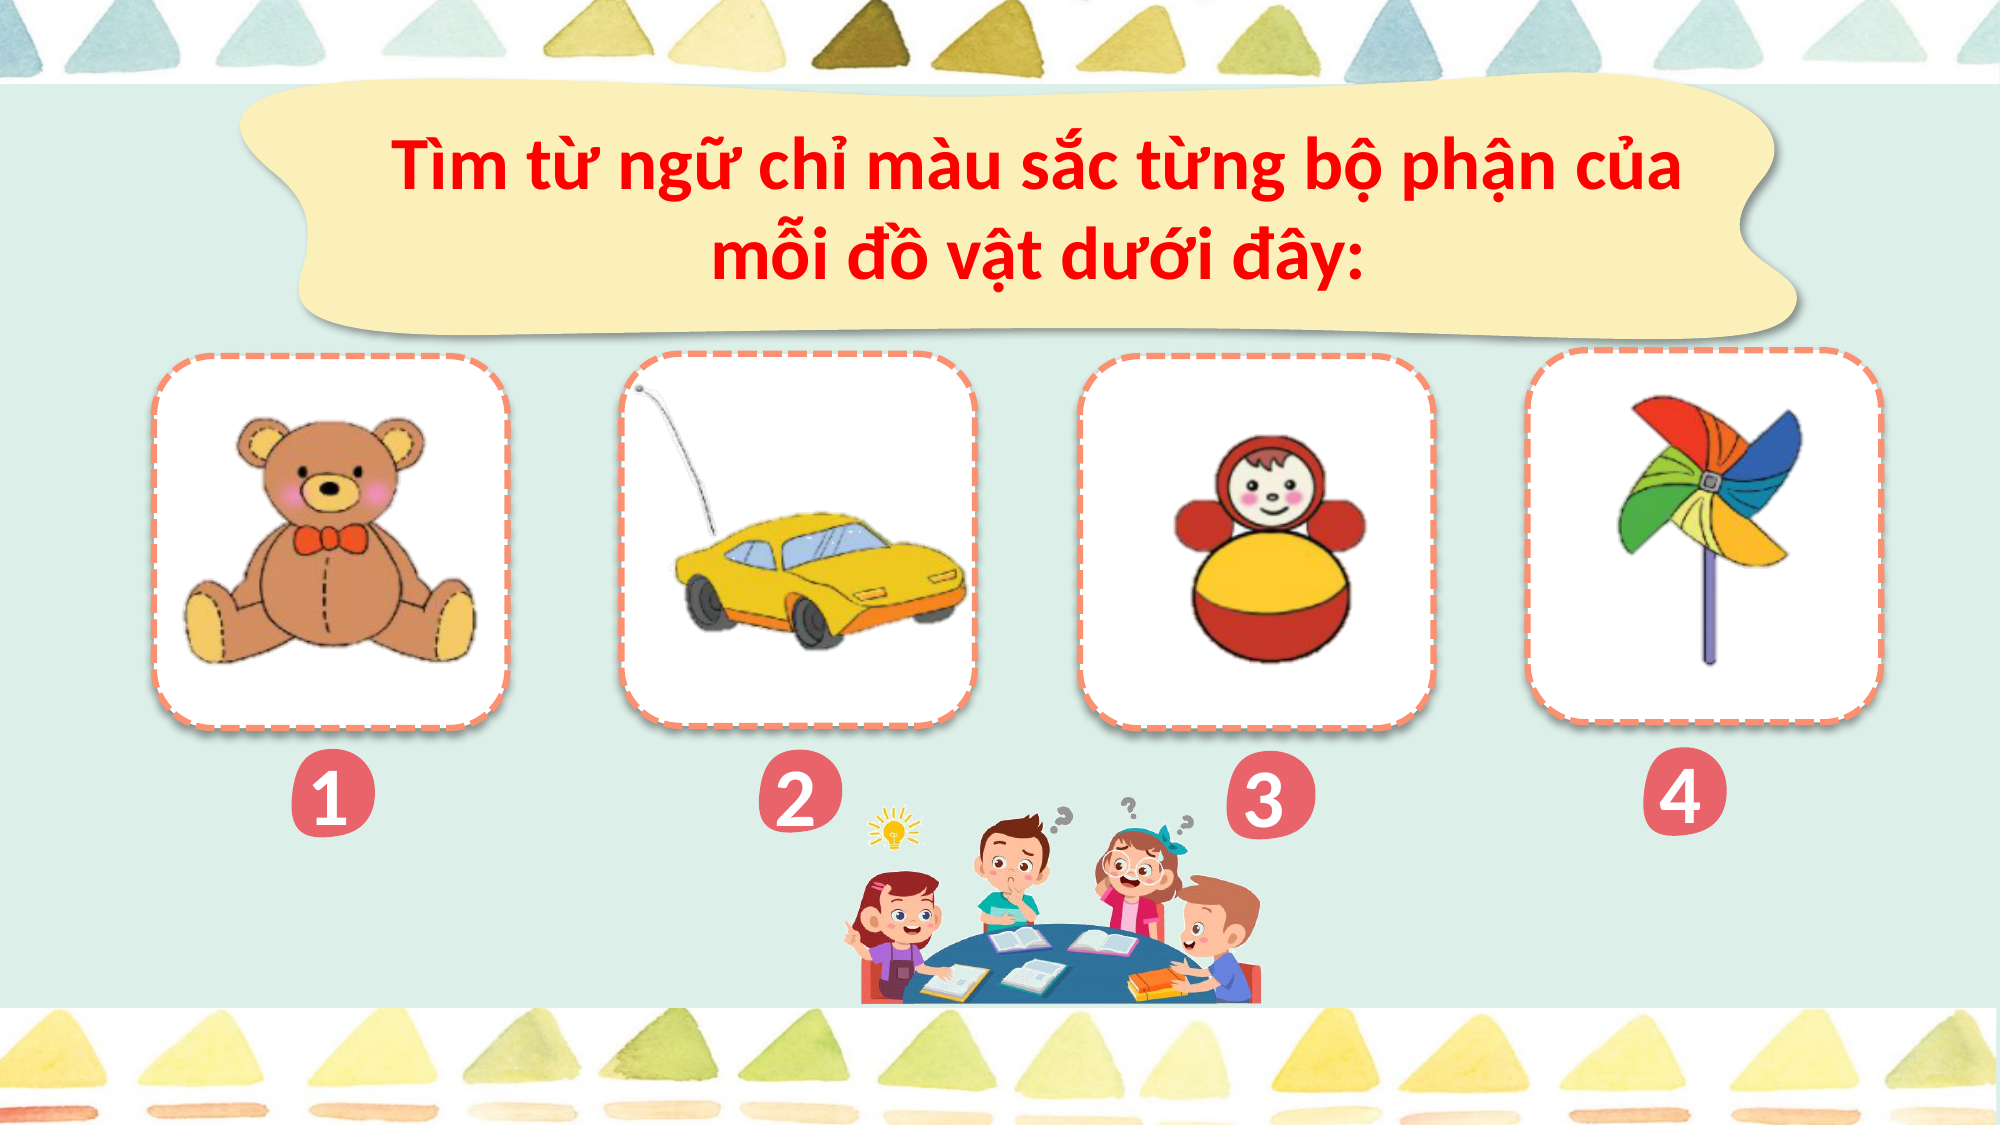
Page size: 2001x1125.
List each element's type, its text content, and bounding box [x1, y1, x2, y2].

picture [0, 1008, 1997, 1125]
picture [0, 0, 2000, 85]
text_box Tìm từ ngữ chỉ màu sắc từng bộ phận của mỗi đồ vật dưới đây: [362, 171, 1715, 315]
picture [832, 746, 1284, 1005]
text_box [140, 350, 1882, 845]
text_box [239, 85, 1797, 340]
